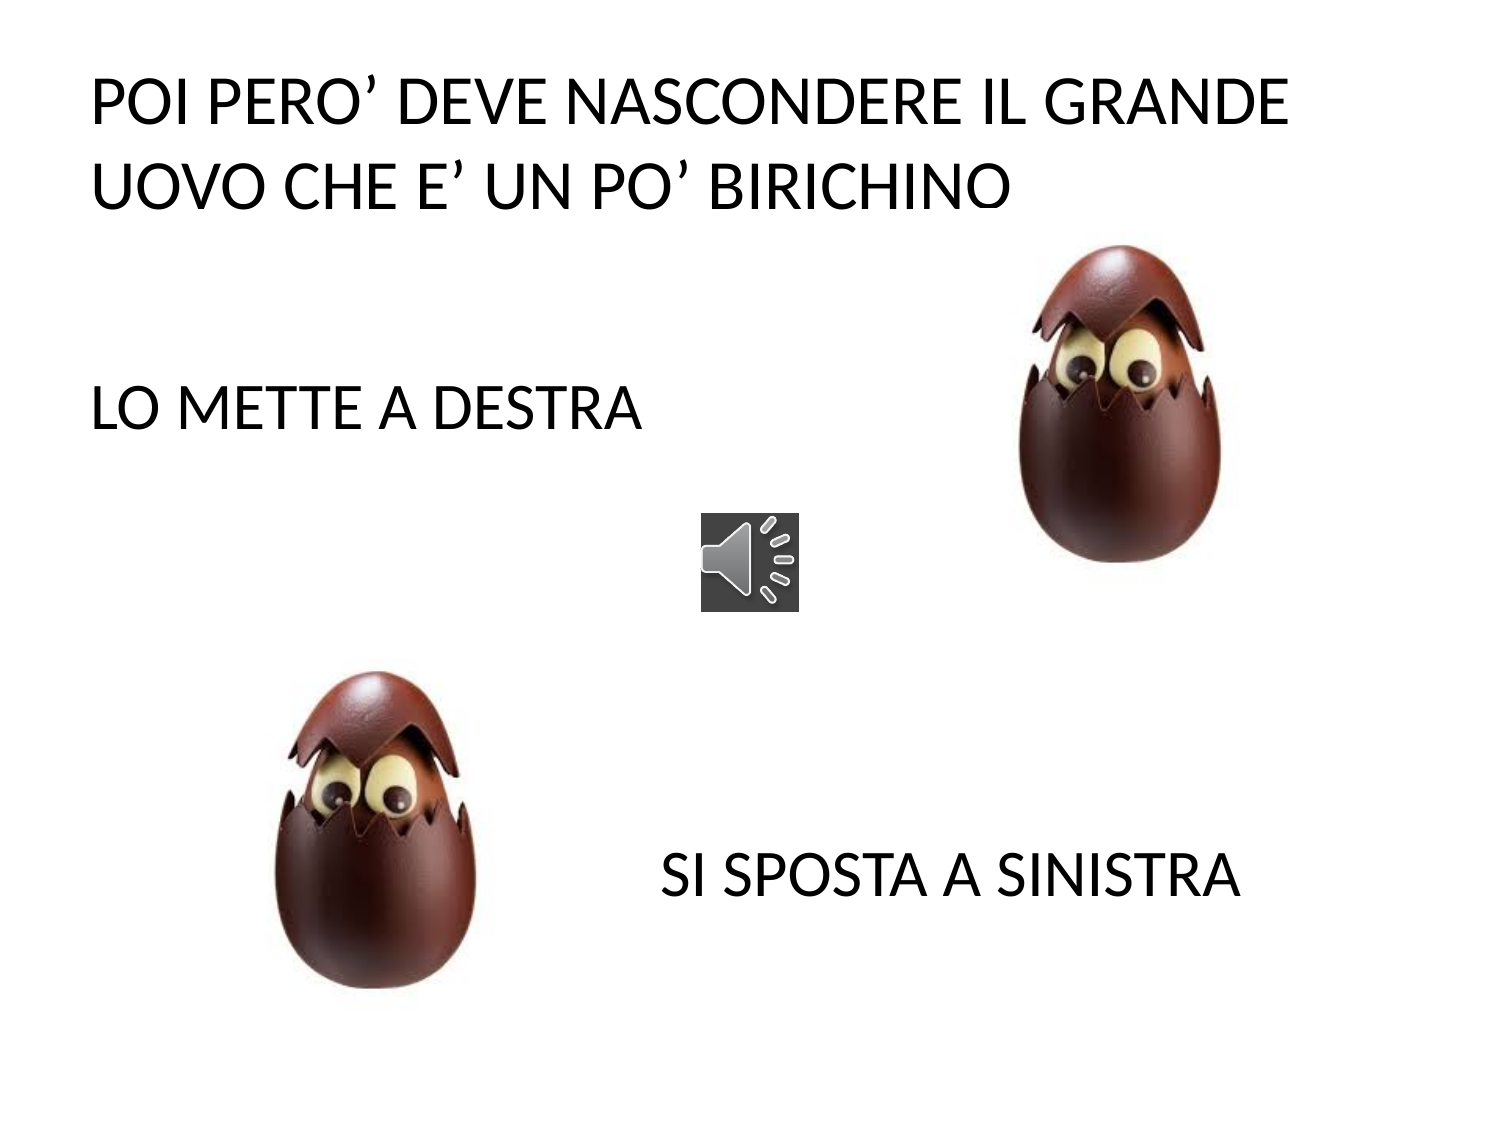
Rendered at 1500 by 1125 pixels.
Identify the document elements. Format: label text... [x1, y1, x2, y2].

title POI PERO’ DEVE NASCONDERE IL GRANDE UOVO CHE E’ UN PO’ BIRICHINO [75, 45, 1425, 233]
picture [699, 512, 801, 613]
list LO METTE A DESTRA SI SPOSTA A SINISTRA [75, 262, 1425, 997]
picture [218, 633, 532, 1029]
picture [962, 207, 1276, 603]
